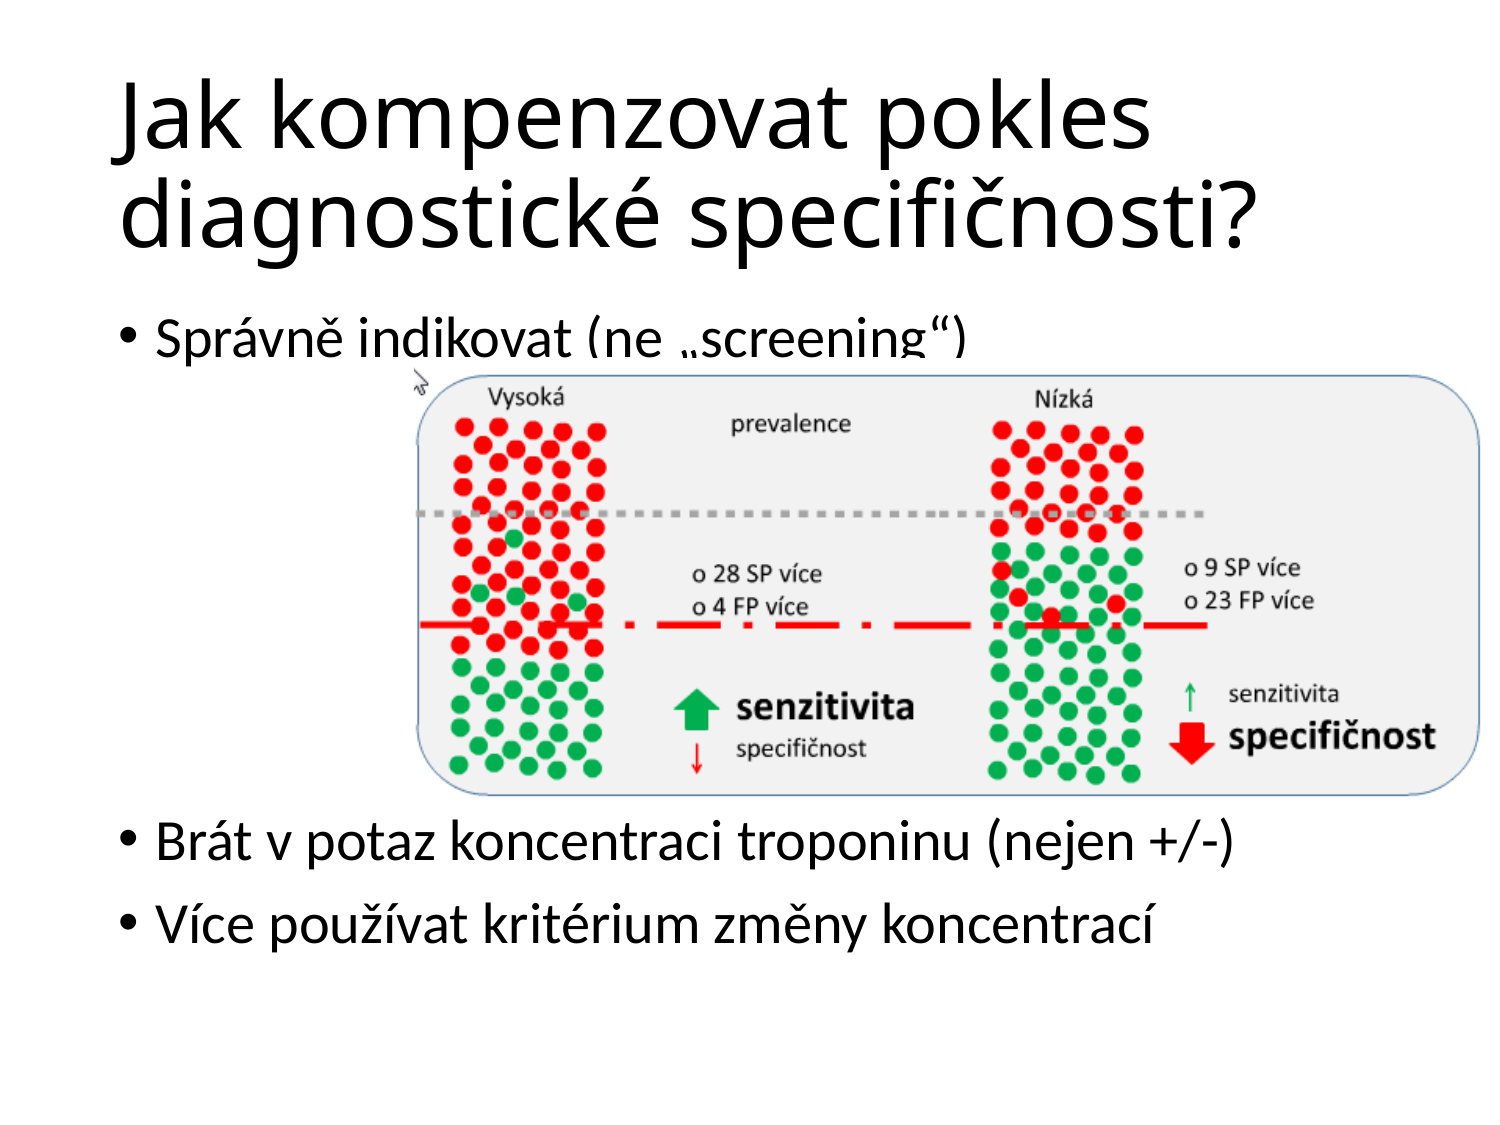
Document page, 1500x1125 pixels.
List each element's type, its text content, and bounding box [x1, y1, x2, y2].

list Správně indikovat (ne „screening“) Brát v potaz koncentraci troponinu (nejen +/-) Více používat kritérium změny koncentrací [103, 299, 1397, 1014]
picture [413, 358, 1488, 801]
title Jak kompenzovat pokles diagnostické specifičnosti? [103, 59, 1397, 278]
